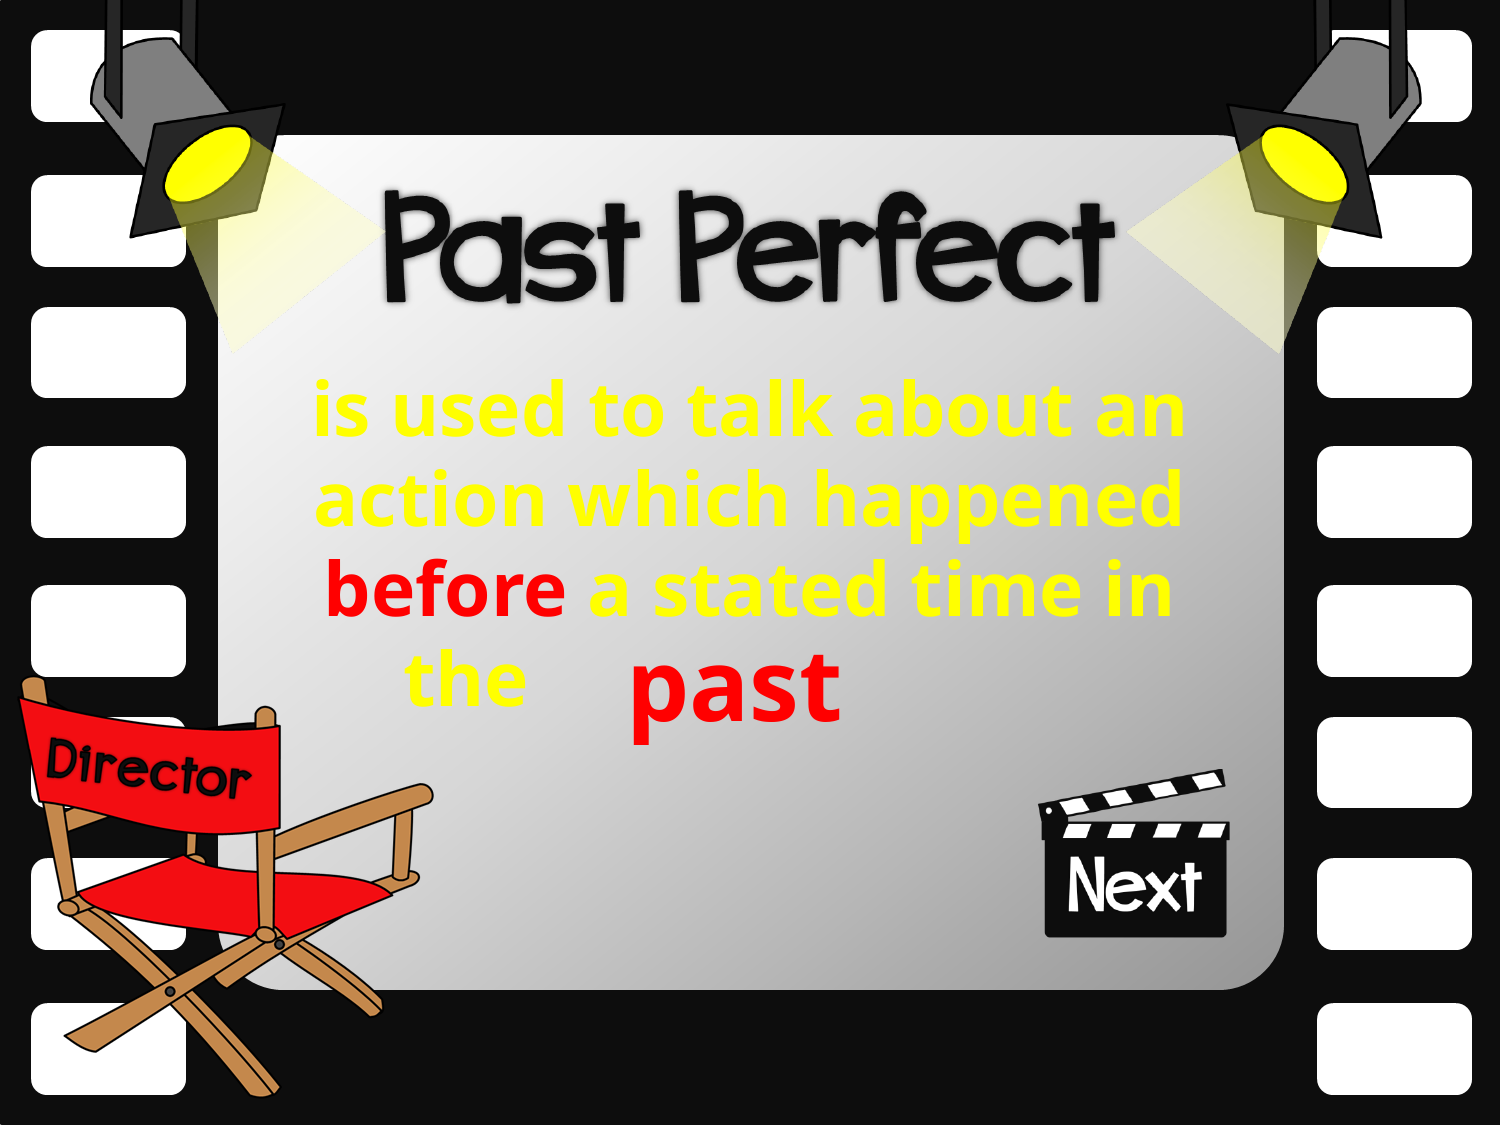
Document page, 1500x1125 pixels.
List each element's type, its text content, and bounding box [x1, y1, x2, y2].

text_box past [549, 614, 920, 750]
picture [0, 0, 1500, 1125]
text_box is used to talk about an action which happened before a stated time in the [271, 353, 1229, 729]
